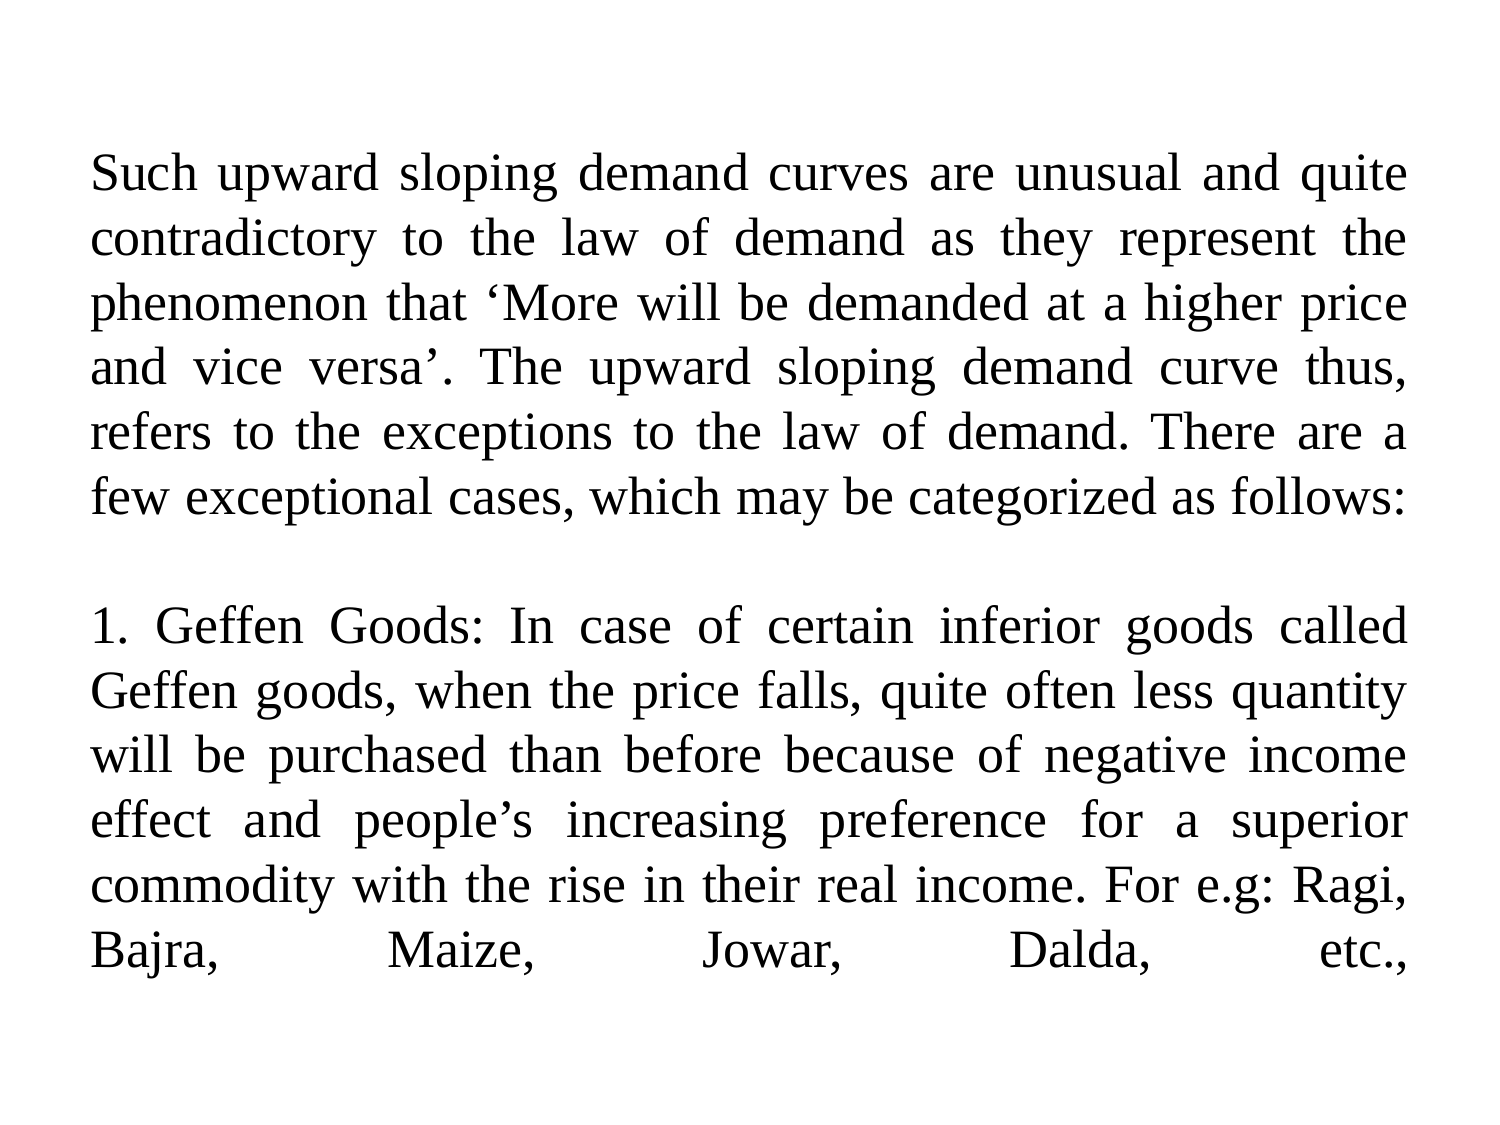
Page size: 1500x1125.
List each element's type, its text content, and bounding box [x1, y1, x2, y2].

title Such upward sloping demand curves are unusual and quite contradictory to the law of demand as they represent the phenomenon that ‘More will be demanded at a higher price and vice versa’. The upward sloping demand curve thus, refers to the exceptions to the law of demand. There are a few exceptional cases, which may be categorized as follows: 1. Geffen Goods: In case of certain inferior goods called Geffen goods, when the price falls, quite often less quantity will be purchased than before because of negative income effect and people’s increasing preference for a superior commodity with the rise in their real income. For e.g: Ragi, Bajra, Maize, Jowar, Dalda, etc., [75, 120, 1425, 1100]
